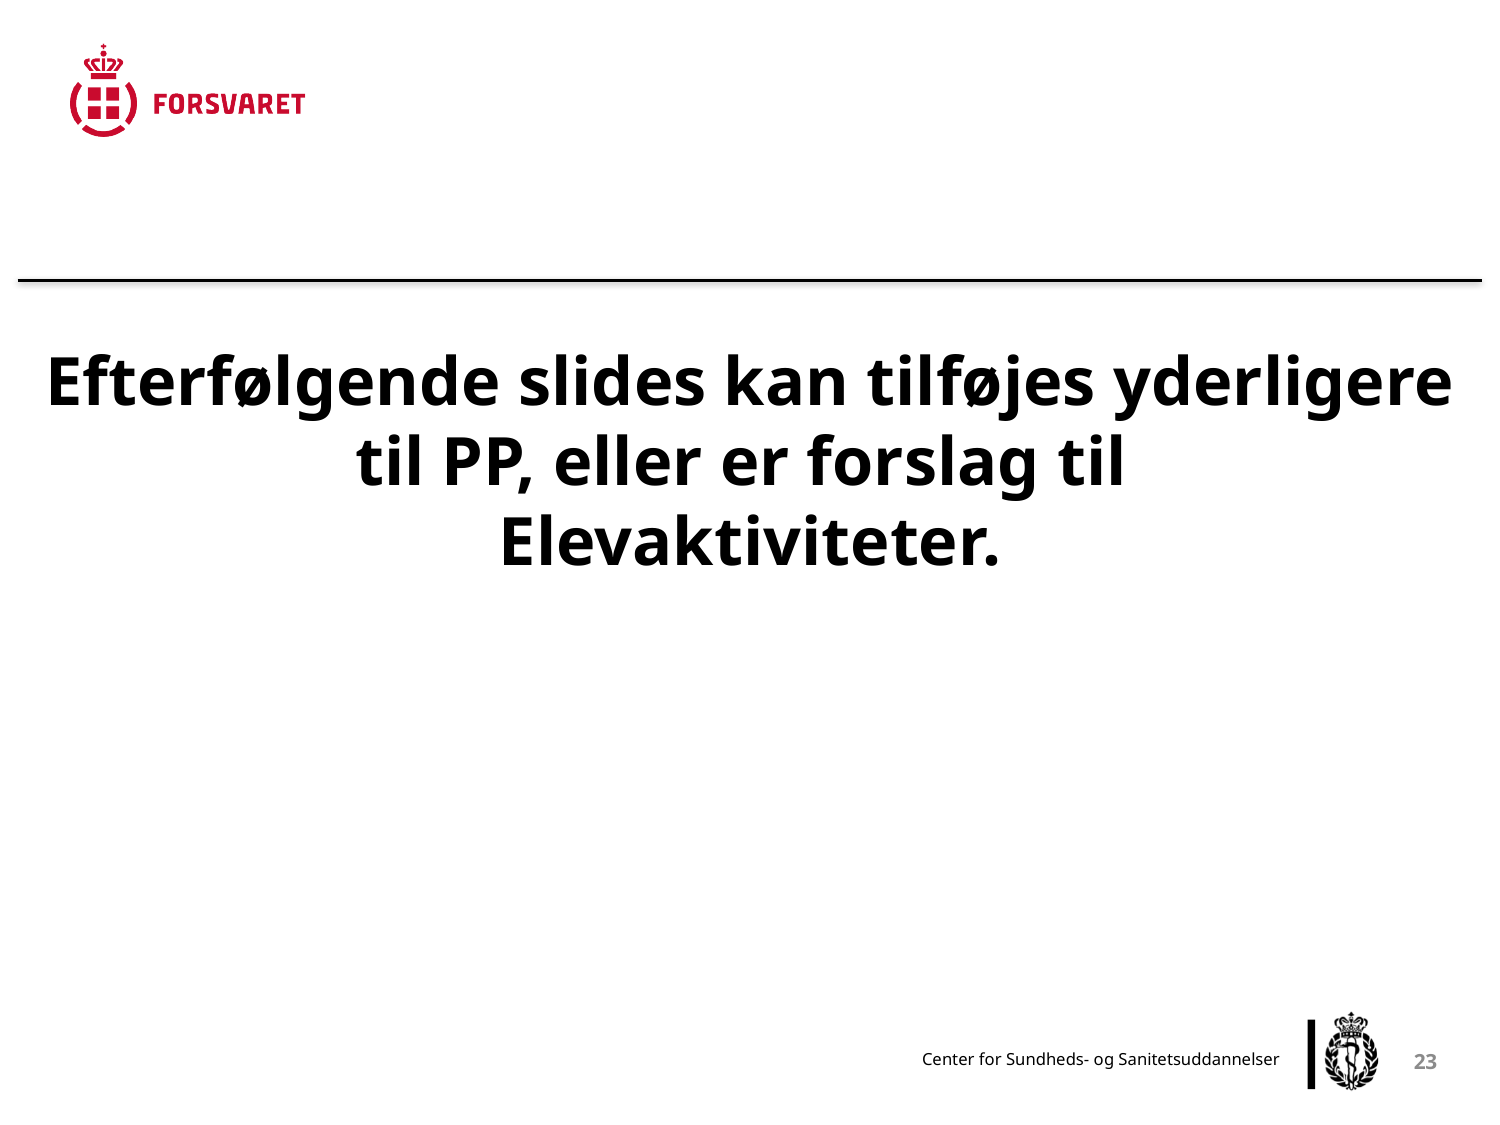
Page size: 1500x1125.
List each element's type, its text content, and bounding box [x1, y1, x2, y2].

picture [3, 26, 372, 161]
picture [1318, 1005, 1381, 1093]
text_box Efterfølgende slides kan tilføjes yderligere til PP, eller er forslag til Elevaktiviteter. [29, 331, 1471, 586]
